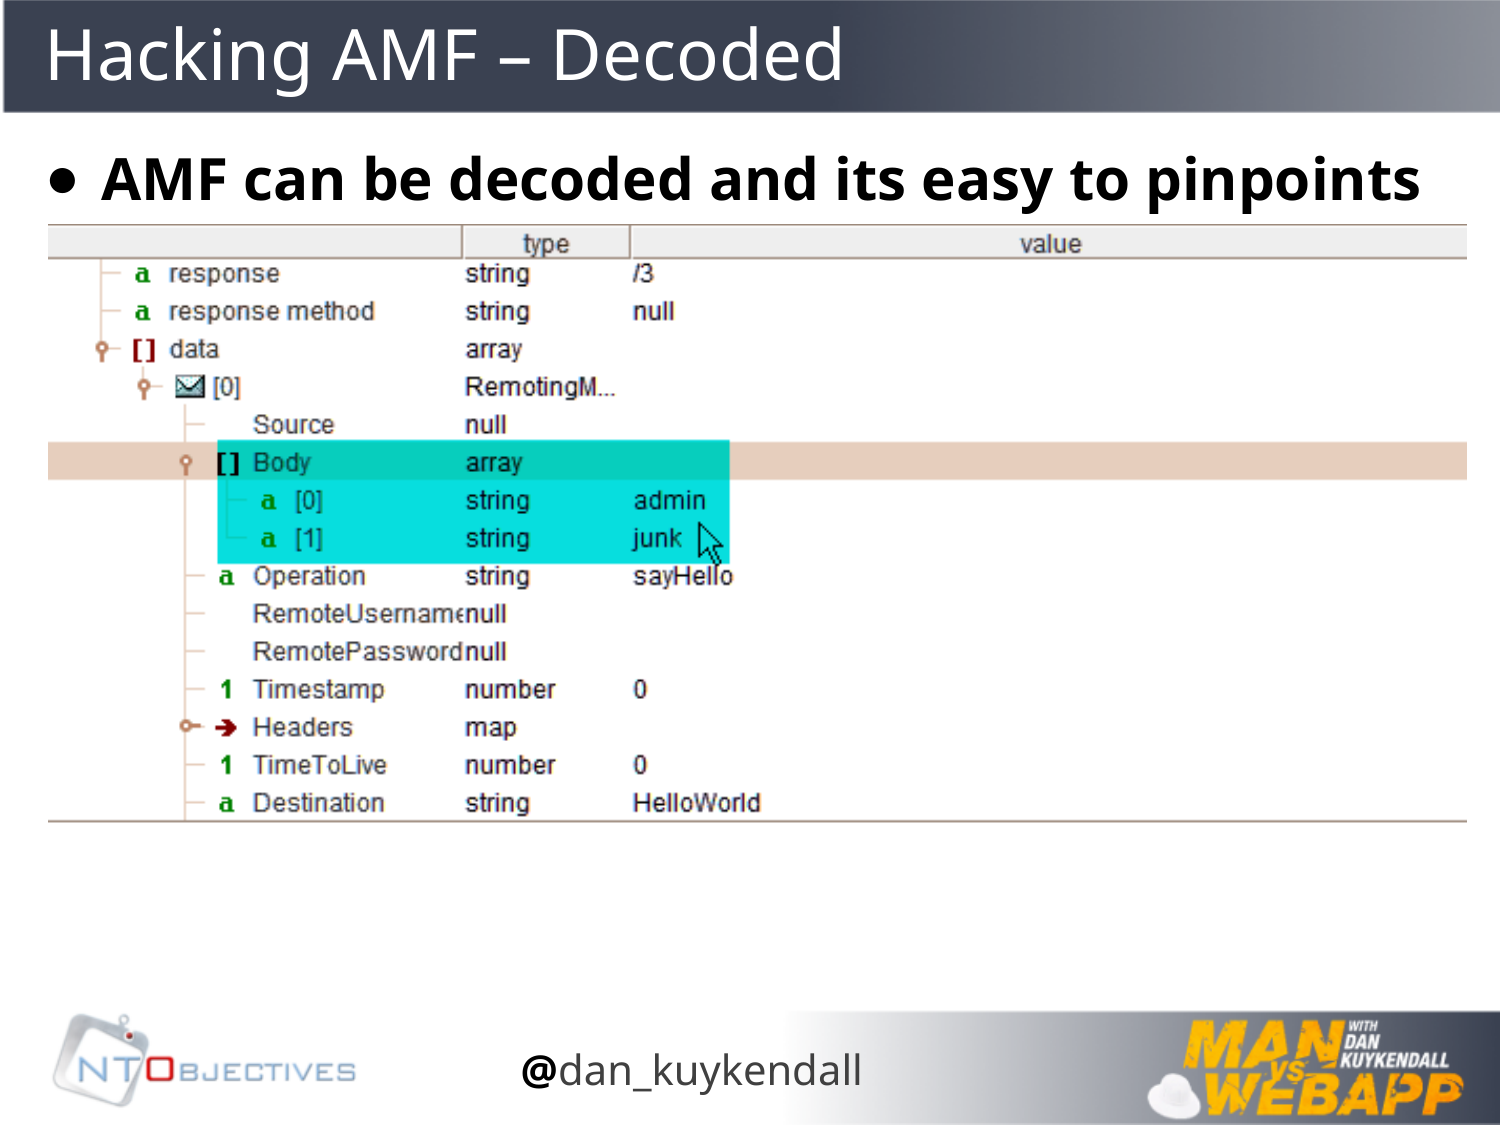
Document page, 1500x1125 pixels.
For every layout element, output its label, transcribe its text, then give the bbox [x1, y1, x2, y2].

title Hacking AMF – Decoded [29, 0, 1470, 112]
list AMF can be decoded and its easy to pinpoints the data elements [29, 134, 1470, 1013]
picture [0, 0, 1500, 1125]
